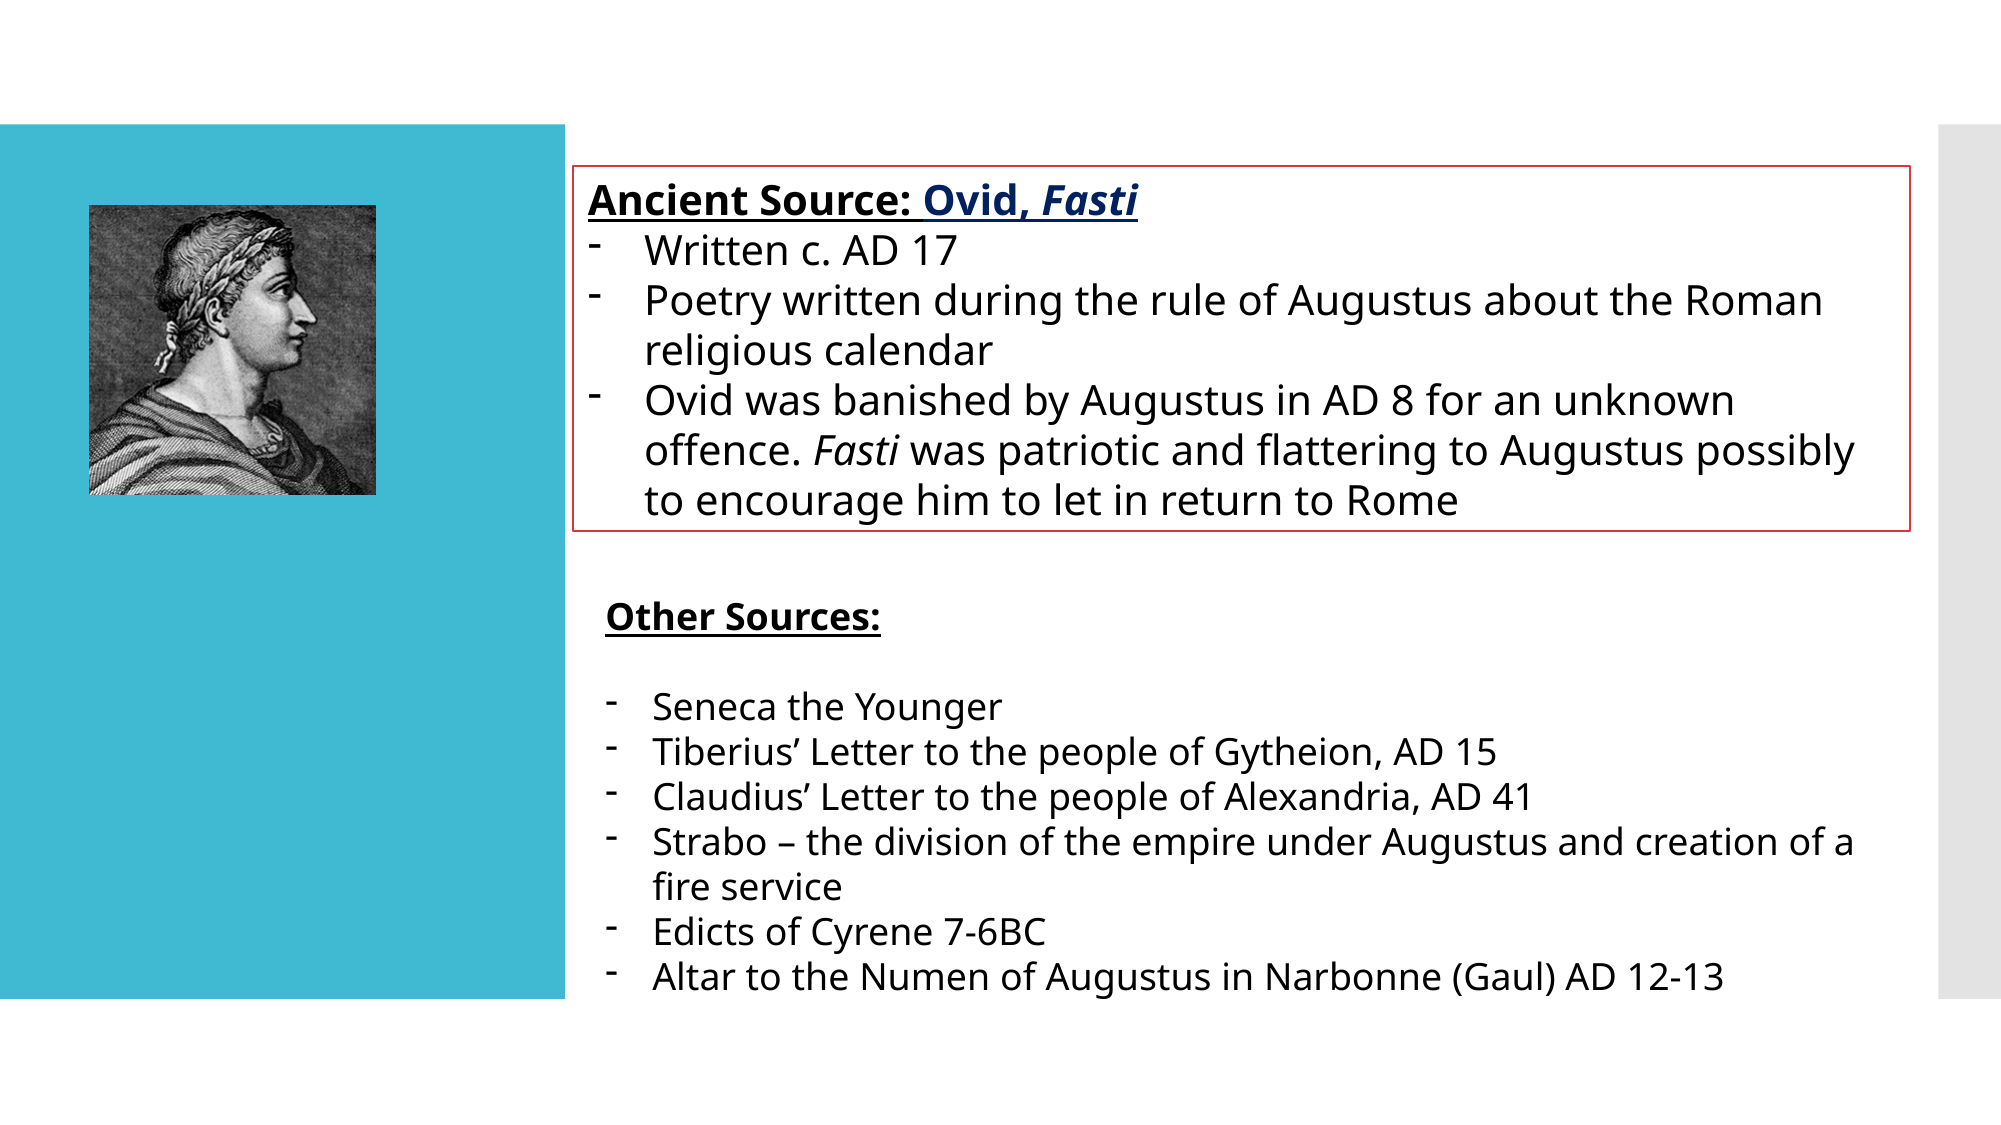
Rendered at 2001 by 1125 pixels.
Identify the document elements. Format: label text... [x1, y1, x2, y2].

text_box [89, 165, 1911, 536]
text_box Other Sources: Seneca the Younger Tiberius’ Letter to the people of Gytheion, AD 15 Claudius’ Letter to the people of Alexandria, AD 41 Strabo – the division of the empire under Augustus and creation of a fire service Edicts of Cyrene 7-6BC Altar to the Numen of Augustus in Narbonne (Gaul) AD 12-13 [590, 585, 1879, 1051]
